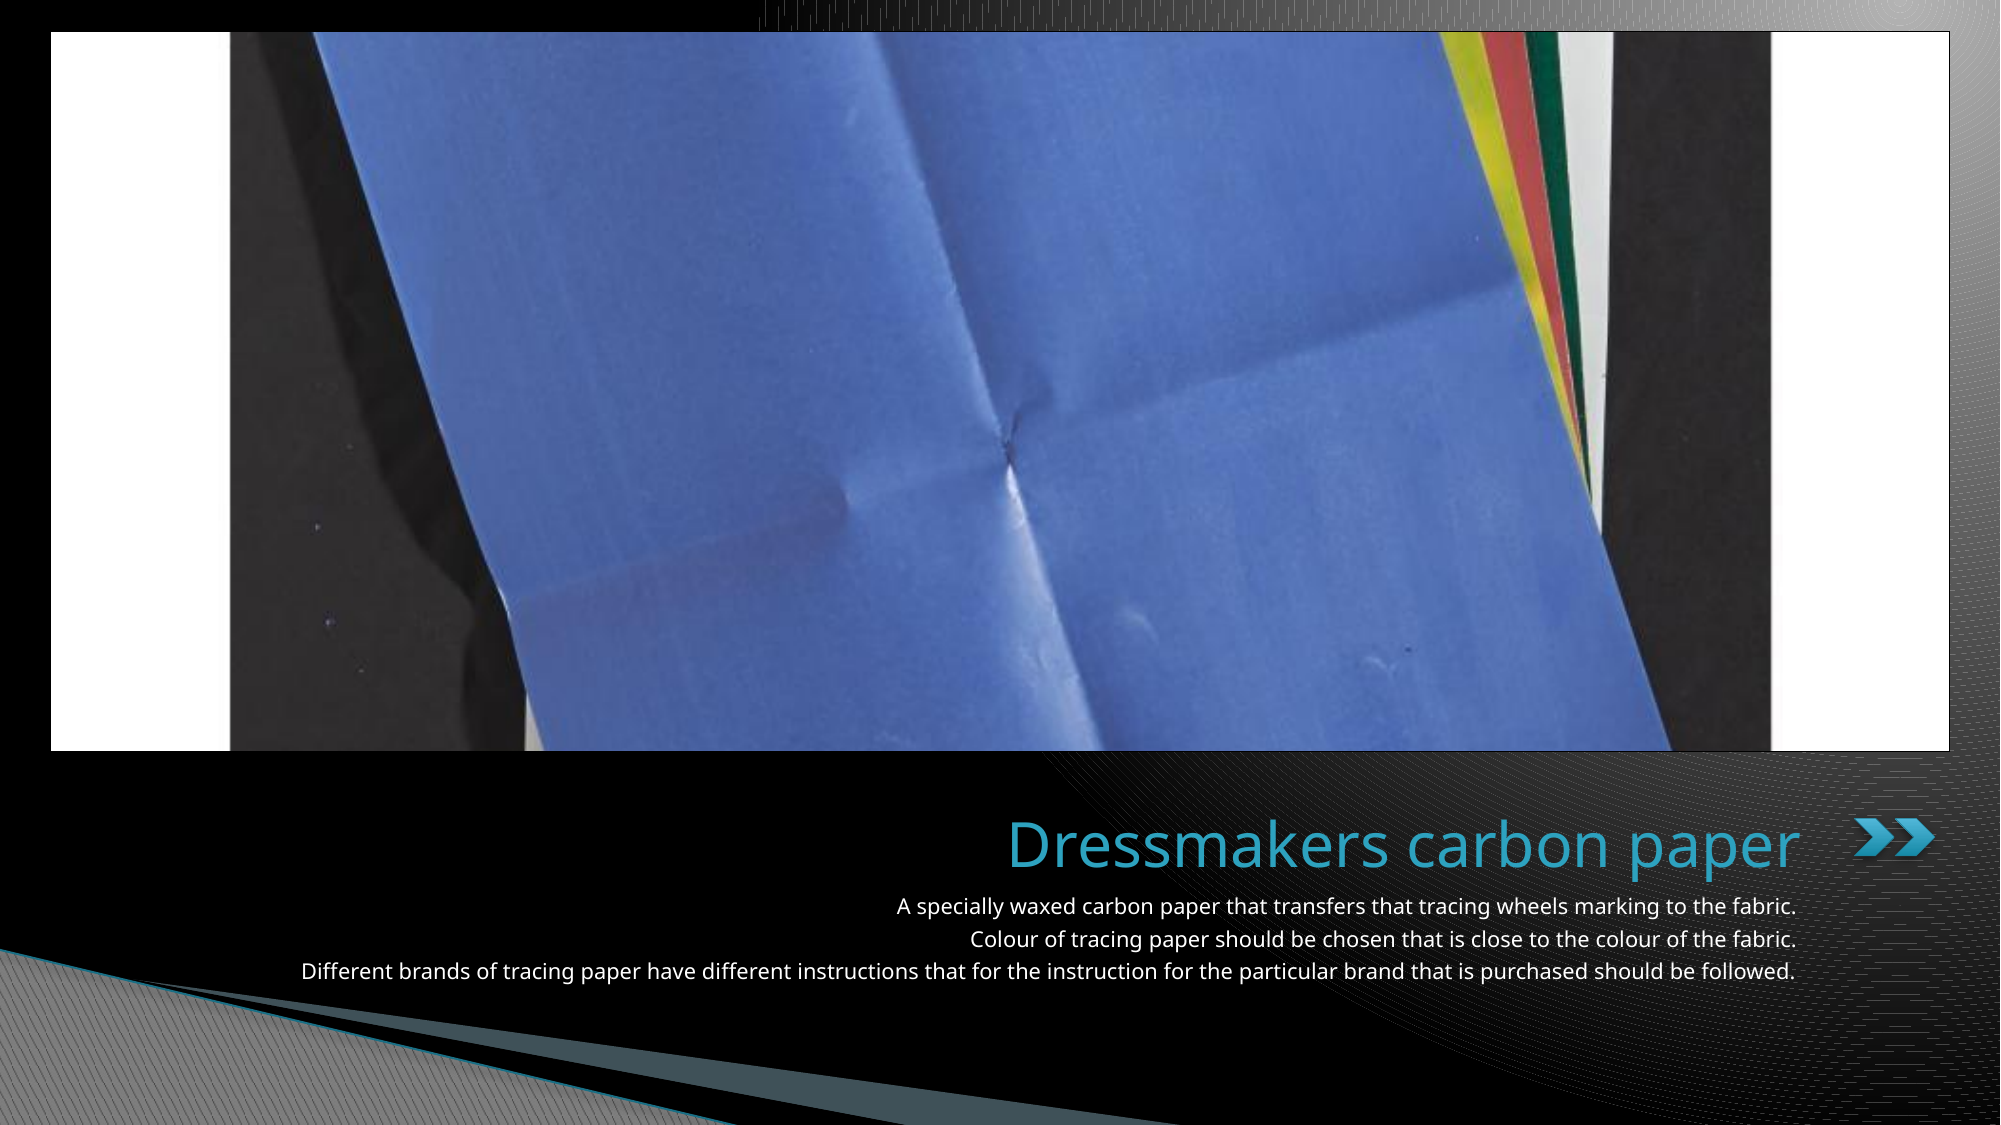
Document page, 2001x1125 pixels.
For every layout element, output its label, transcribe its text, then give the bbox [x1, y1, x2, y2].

picture [0, 952, 724, 1125]
title Dressmakers carbon paper [50, 798, 1817, 891]
list A specially waxed carbon paper that transfers that tracing wheels marking to the fabric. Colour of tracing paper should be chosen that is close to the colour of the fabric. Different brands of tracing paper have different instructions that for the instruction for the particular brand that is purchased should be followed. [249, 892, 1817, 1000]
picture [49, 30, 1951, 752]
